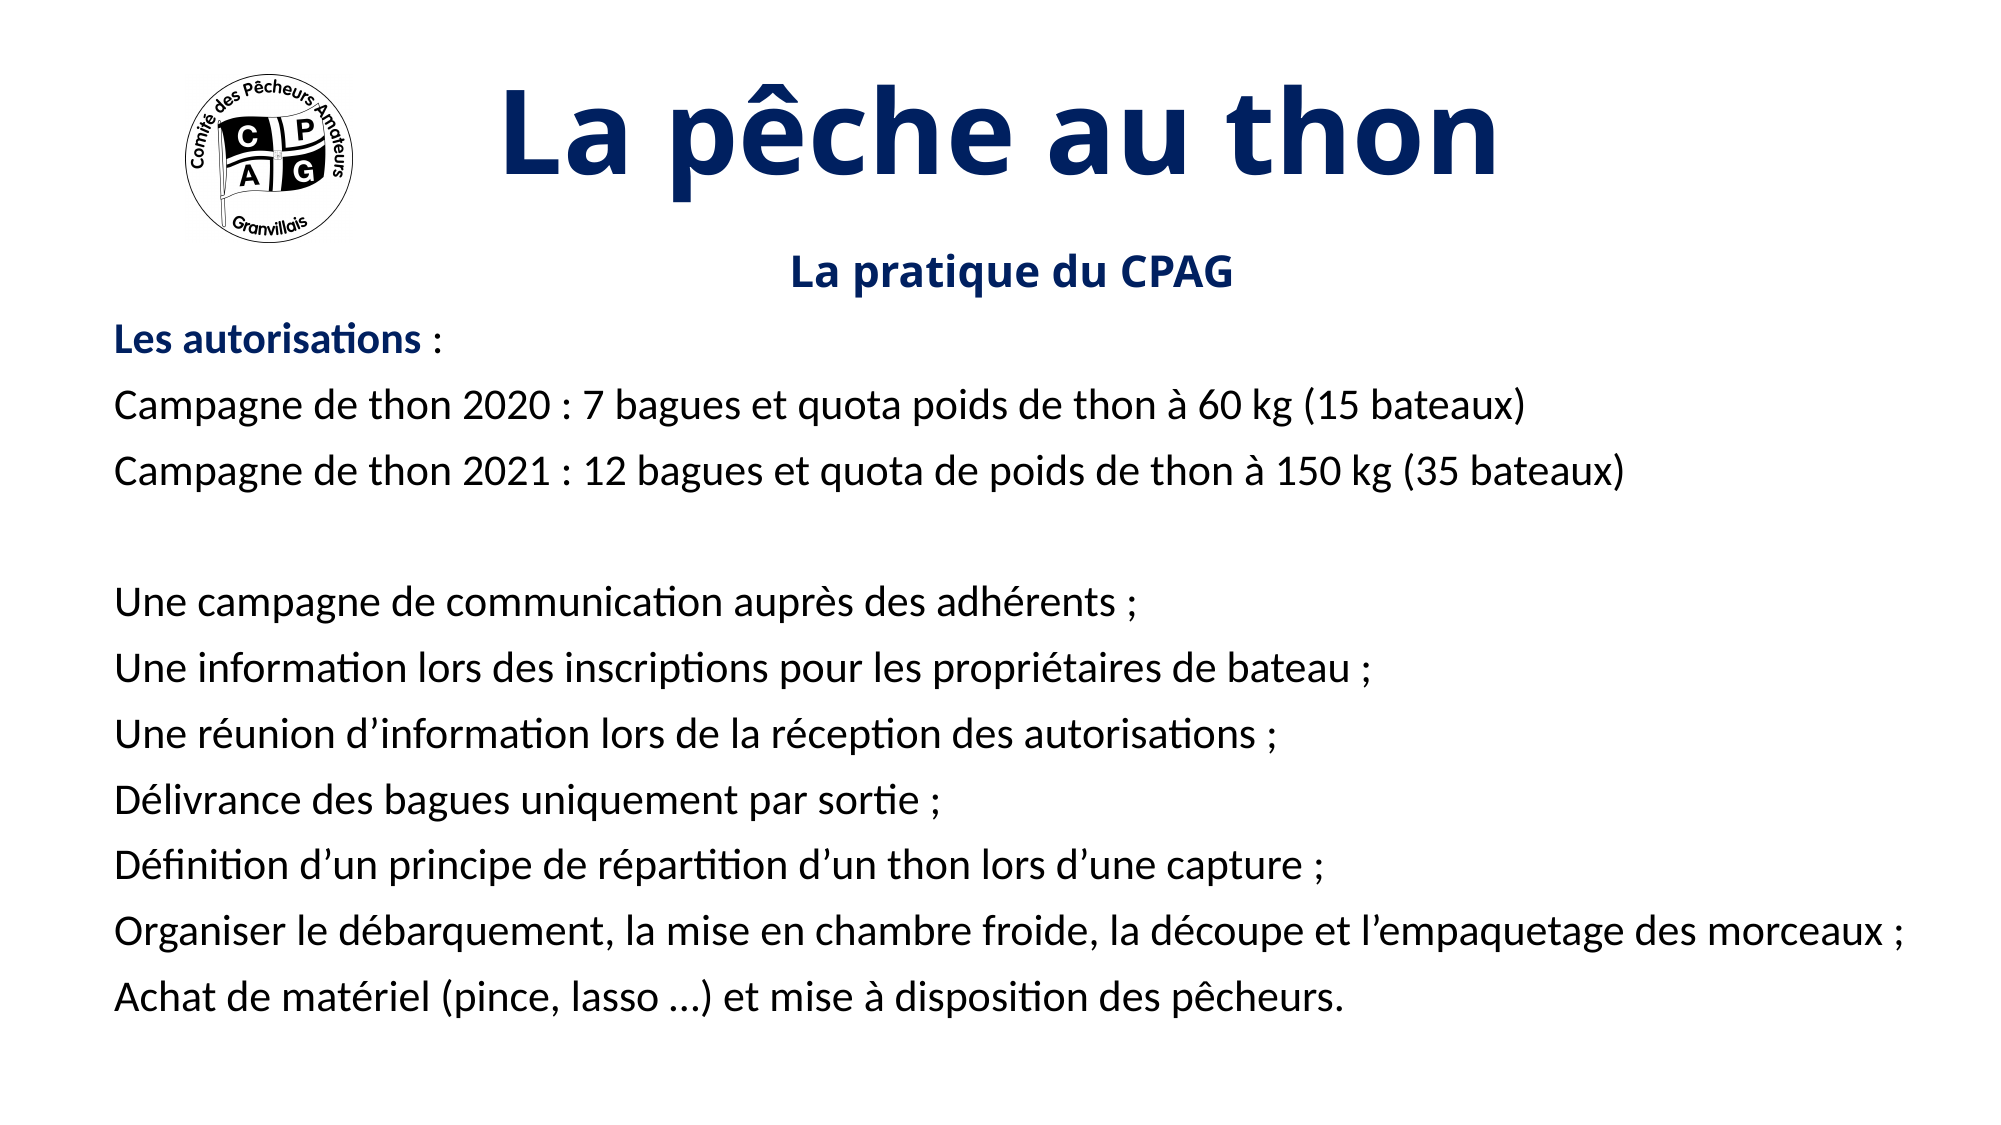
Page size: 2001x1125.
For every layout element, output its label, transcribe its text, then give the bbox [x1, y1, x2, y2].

picture [185, 74, 353, 243]
title La pêche au thon [249, 64, 1750, 208]
subtitle La pratique du CPAG Les autorisations : Campagne de thon 2020 : 7 bagues et quota poids de thon à 60 kg (15 bateaux) Campagne de thon 2021 : 12 bagues et quota de poids de thon à 150 kg (35 bateaux) Une campagne de communication auprès des adhérents ; Une information lors des inscriptions pour les propriétaires de bateau ; Une réunion d’information lors de la réception des autorisations ; Délivrance des bagues uniquement par sortie ; Définition d’un principe de répartition d’un thon lors d’une capture ; Organiser le débarquement, la mise en chambre froide, la découpe et l’empaquetage des morceaux ; Achat de matériel (pince, lasso …) et mise à disposition des pêcheurs. [99, 242, 1926, 1050]
